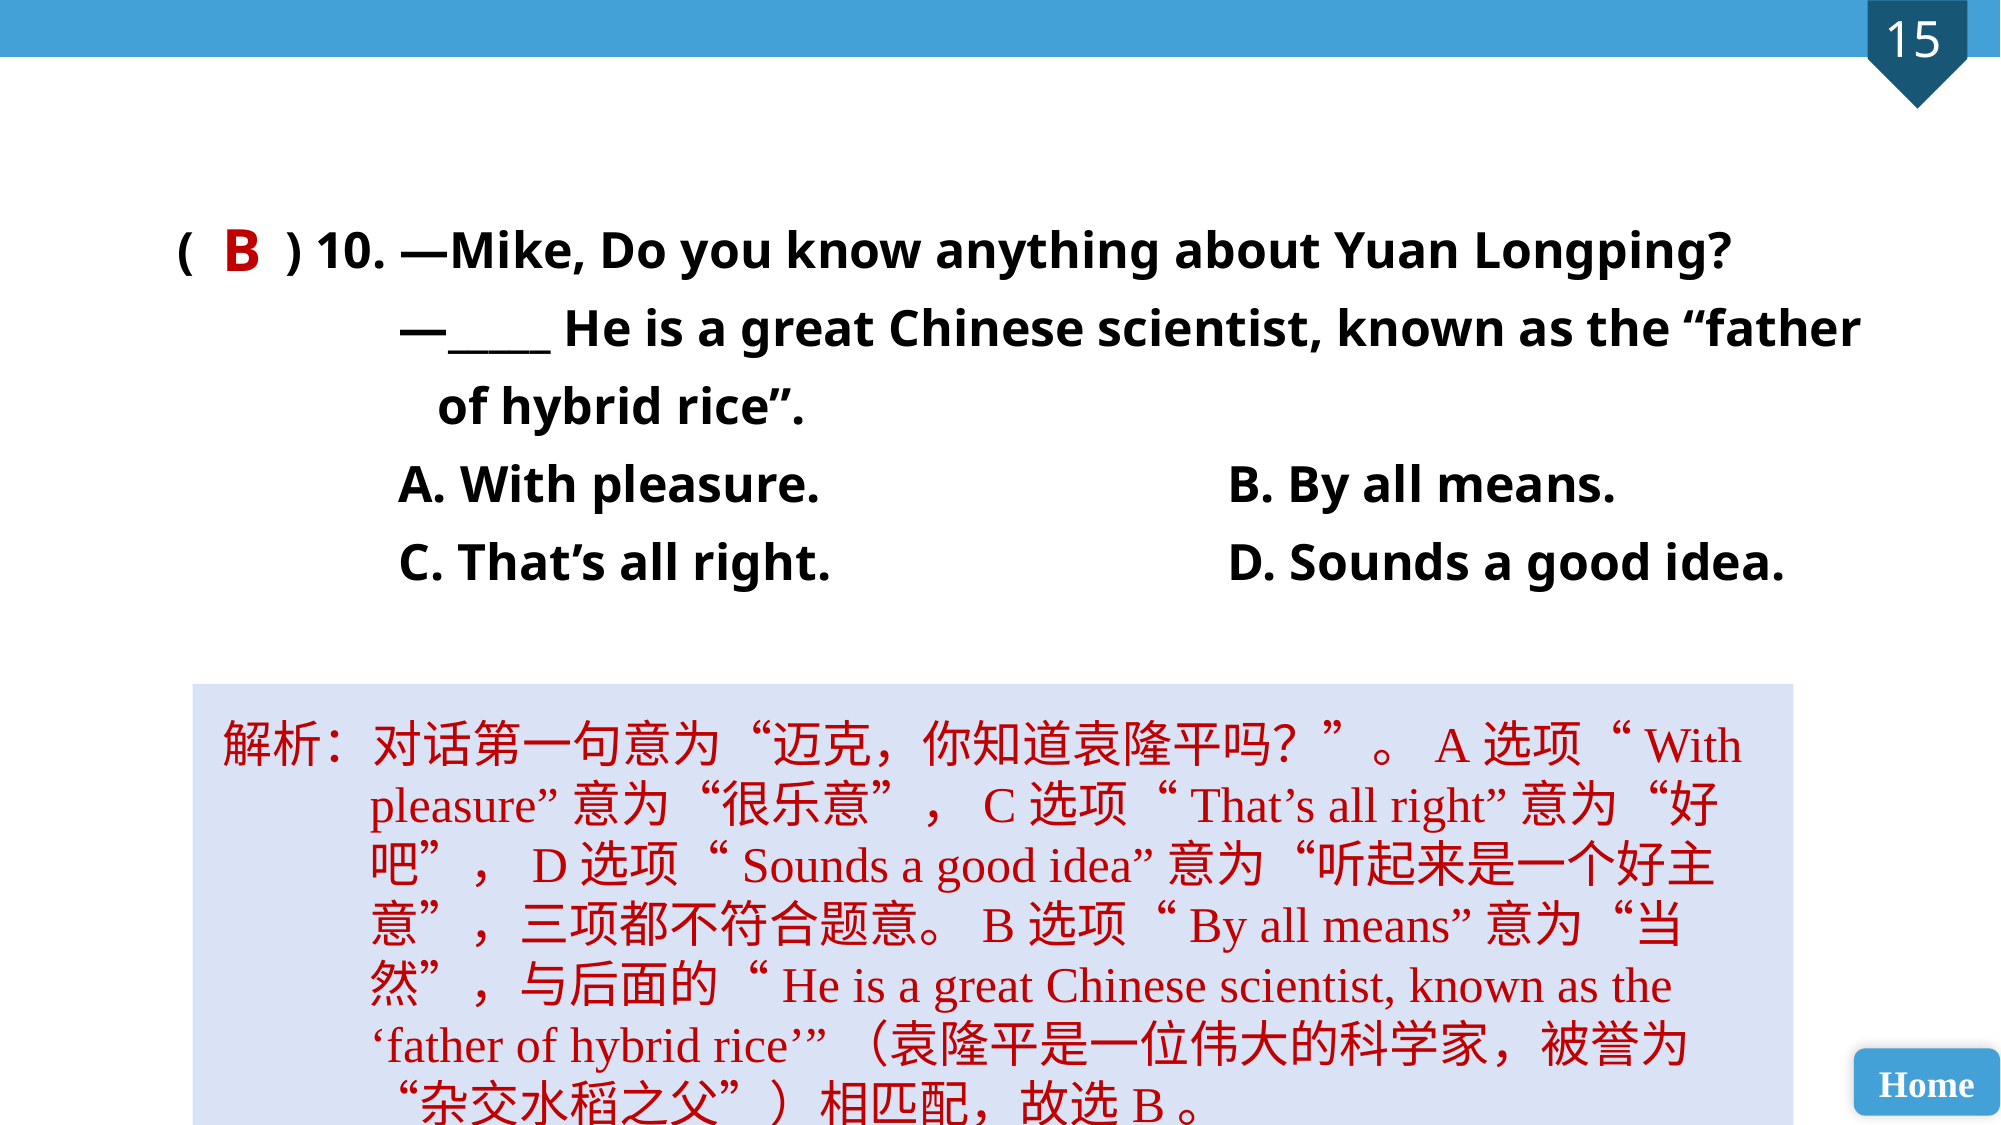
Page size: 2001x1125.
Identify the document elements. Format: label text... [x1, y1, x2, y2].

text_box ( ) 10. —Mike, Do you know anything about Yuan Longping? —_____ He is a great Chinese scientist, known as the “father of hybrid rice”. A. With pleasure. B. By all means. C. That’s all right. D. Sounds a good idea. [162, 193, 1976, 598]
text_box 解析：对话第一句意为“迈克，你知道袁隆平吗？”。A选项“With pleasure”意为“很乐意”，C选项“That’s all right”意为“好吧”，D选项“Sounds a good idea”意为“听起来是一个好主意”，三项都不符合题意。B选项“By all means”意为“当然”，与后面的“He is a great Chinese scientist, known as the ‘father of hybrid rice’”（袁隆平是一位伟大的科学家，被誉为“杂交水稻之父”）相匹配，故选B。 [207, 705, 1794, 1080]
text_box B [207, 206, 277, 291]
text_box [192, 683, 1794, 1125]
